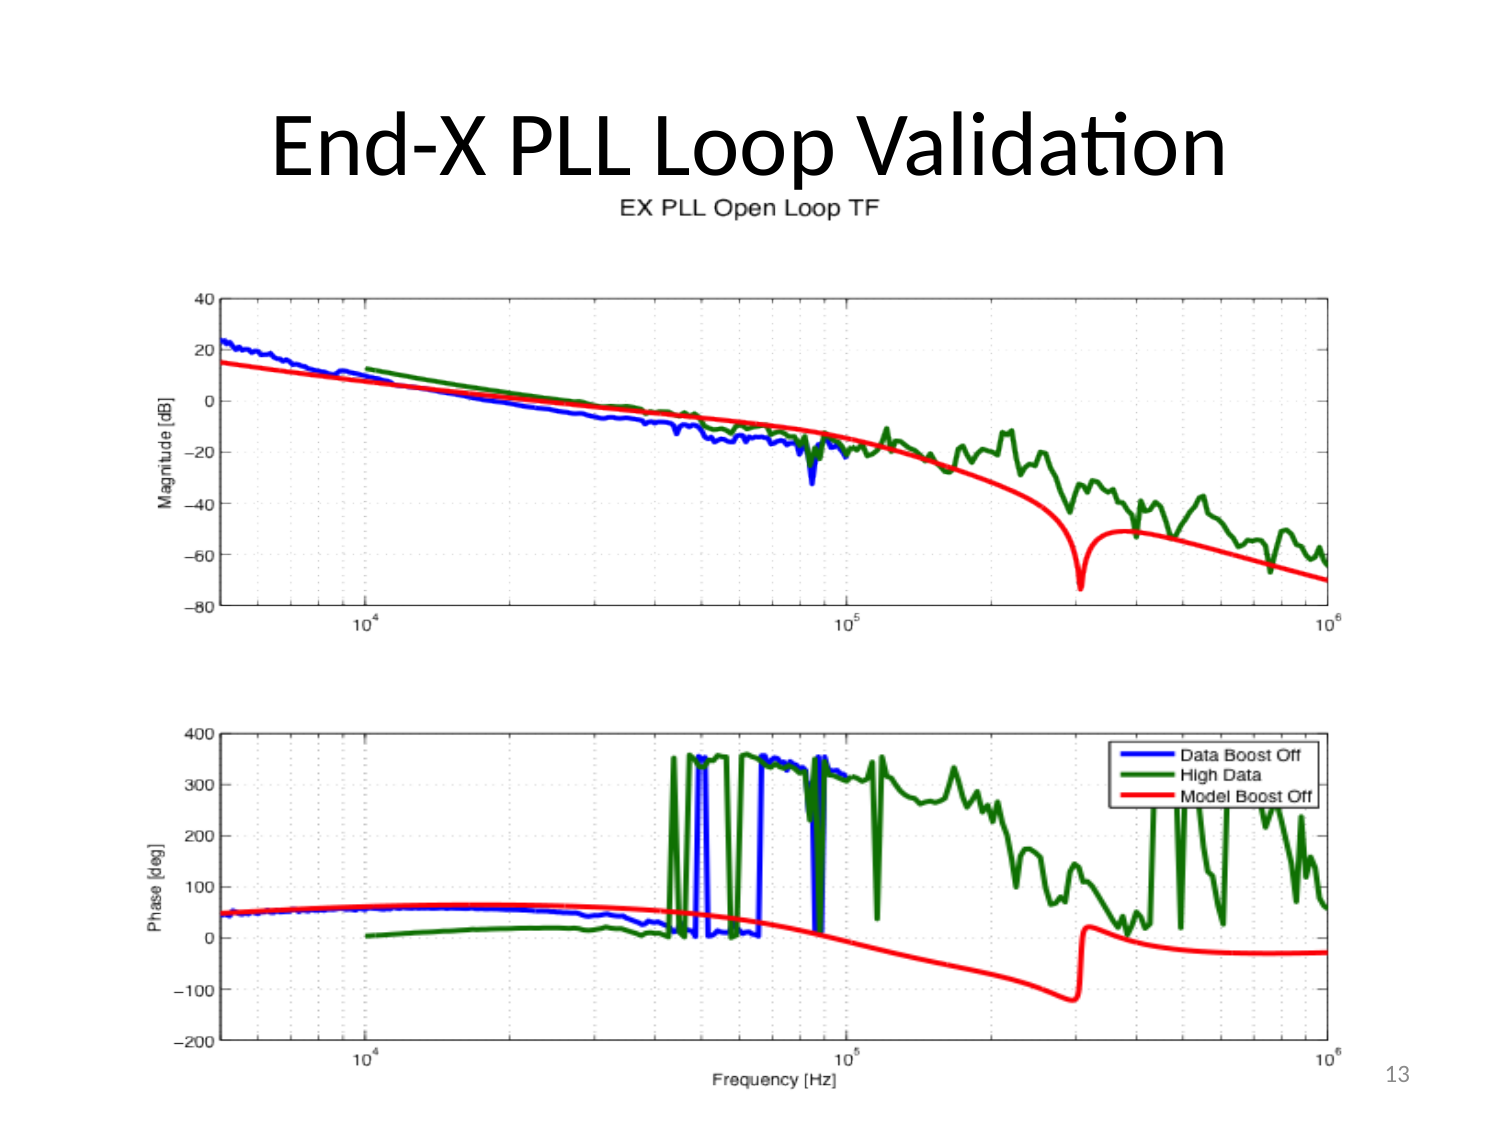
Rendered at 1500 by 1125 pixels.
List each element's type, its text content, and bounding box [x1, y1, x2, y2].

picture [21, 147, 1479, 1125]
title End-X PLL Loop Validation [75, 45, 1425, 146]
